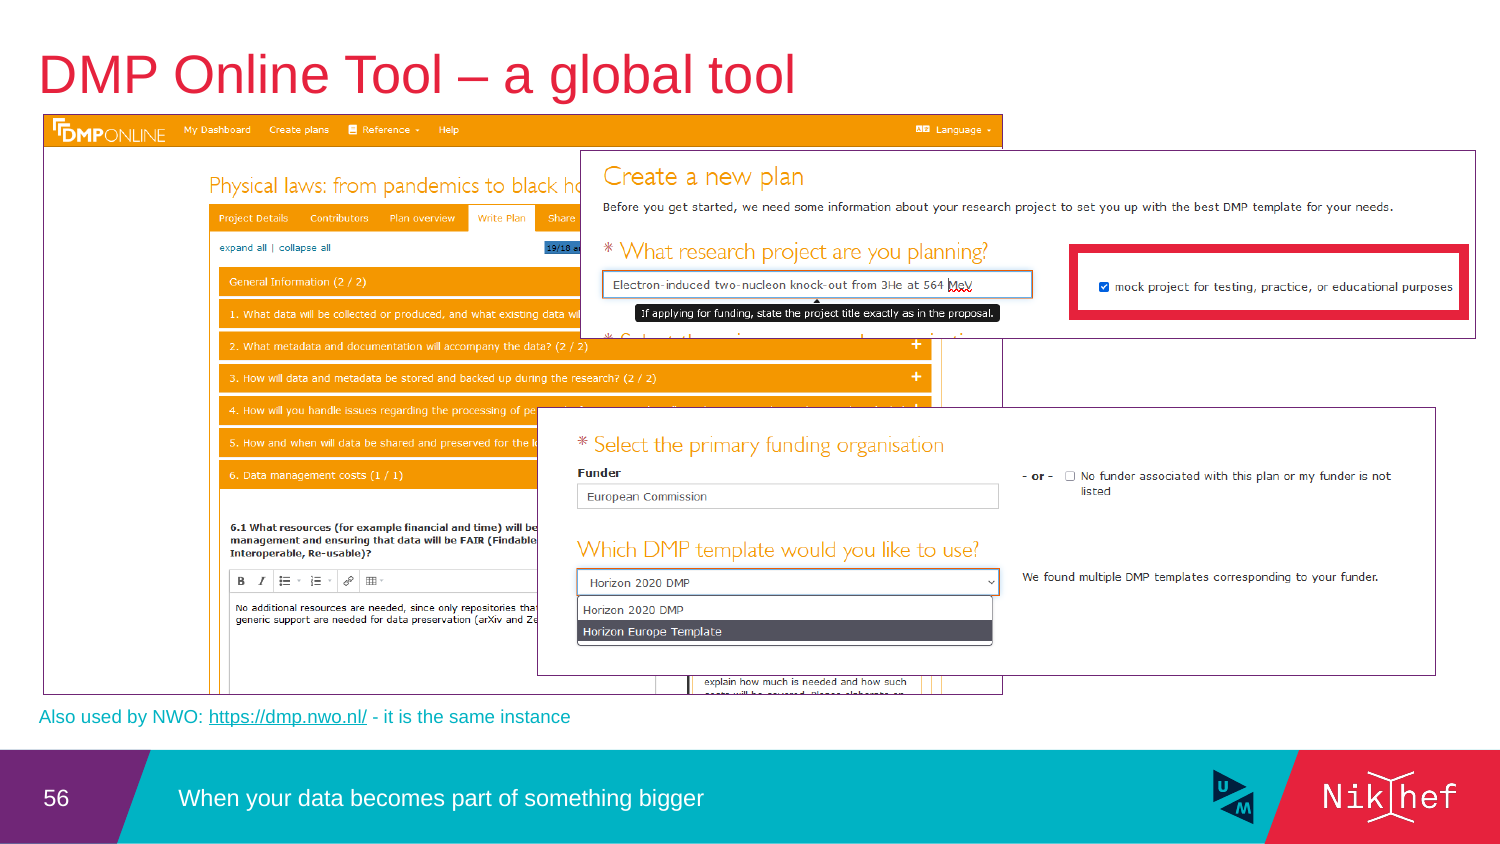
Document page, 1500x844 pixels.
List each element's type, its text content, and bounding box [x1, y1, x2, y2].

slide_number 56 [42, 782, 73, 812]
footer When your data becomes part of something bigger [163, 755, 1244, 838]
list Also used by NWO: https://dmp.nwo.nl/ - it is the same instance [38, 703, 1462, 728]
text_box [579, 149, 1476, 339]
picture [1324, 771, 1456, 823]
list DMP Online Tool – a global tool [38, 38, 1462, 106]
picture [43, 114, 1436, 695]
